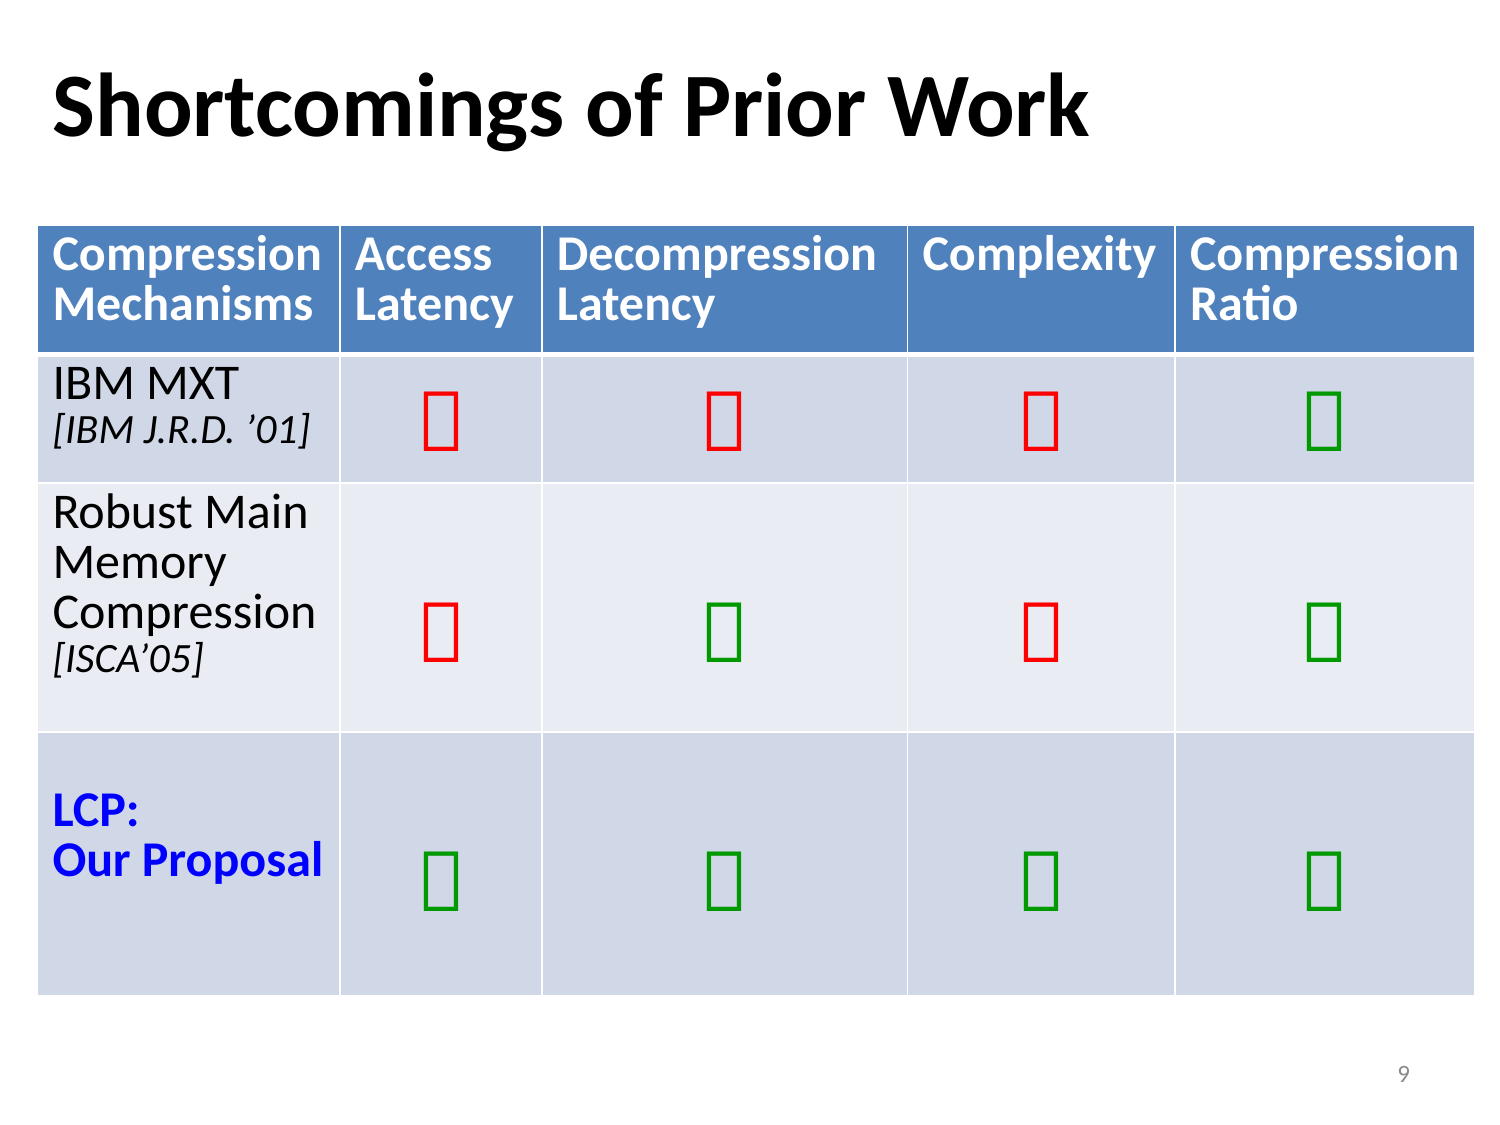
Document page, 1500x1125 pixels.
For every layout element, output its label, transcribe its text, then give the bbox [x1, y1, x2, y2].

table_cell  [341, 484, 541, 731]
table_cell  [543, 484, 907, 731]
table_cell  [1176, 484, 1474, 731]
slide_number 9 [1074, 1042, 1425, 1103]
table_cell  [908, 733, 1174, 995]
table_cell IBM MXT [IBM J.R.D. ’01] [38, 357, 339, 482]
table_cell  [341, 733, 541, 995]
table_cell  [1176, 733, 1474, 995]
table_cell  [341, 357, 541, 482]
table_header Compression Mechanisms [38, 226, 339, 352]
table_cell  [543, 357, 907, 482]
table_header Access Latency [341, 226, 541, 352]
table_cell LCP: Our Proposal [38, 733, 339, 995]
table_header Complexity [908, 226, 1174, 352]
table_cell  [1176, 357, 1474, 482]
title Shortcomings of Prior Work [37, 38, 1450, 163]
table_header Compression Ratio [1176, 226, 1474, 352]
table_cell  [543, 733, 907, 995]
table_cell Robust Main Memory Compression [ISCA’05] [38, 484, 339, 731]
table_cell  [908, 484, 1174, 731]
table_cell  [908, 357, 1174, 482]
table_header Decompression Latency [543, 226, 907, 352]
